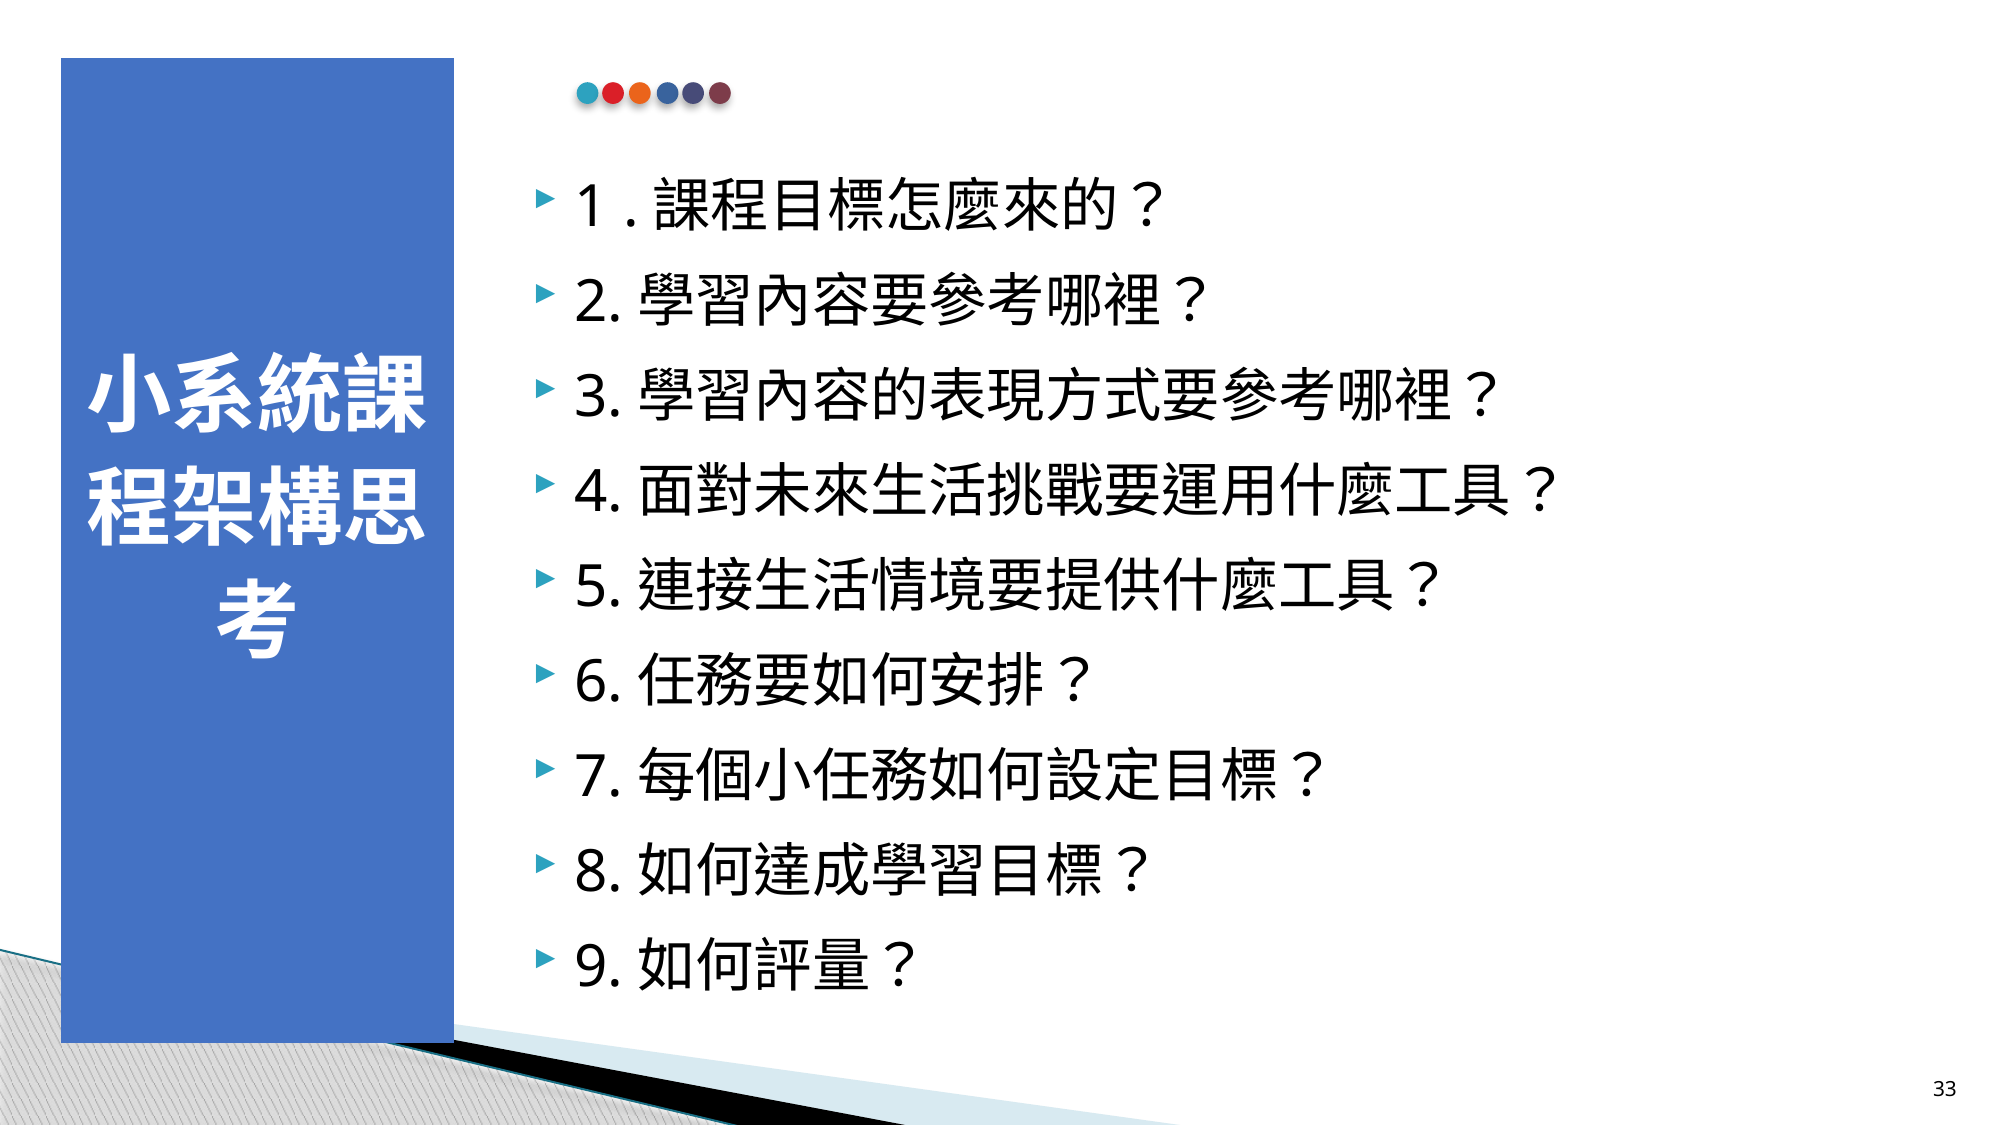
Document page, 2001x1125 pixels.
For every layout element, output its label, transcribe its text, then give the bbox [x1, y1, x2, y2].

slide_number 33 [1891, 1051, 1972, 1112]
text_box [576, 81, 732, 105]
title 小系統課程架構思考 [61, 58, 454, 1043]
list 1 .課程目標怎麼來的？ 2.學習內容要參考哪裡？ 3.學習內容的表現方式要參考哪裡？ 4.面對未來生活挑戰要運用什麼工具？ 5.連接生活情境要提供什麼工具？ 6.任務要如何安排？ 7.每個小任務如何設定目標？ 8.如何達成學習目標？ 9.如何評量？ [500, 160, 1969, 1043]
